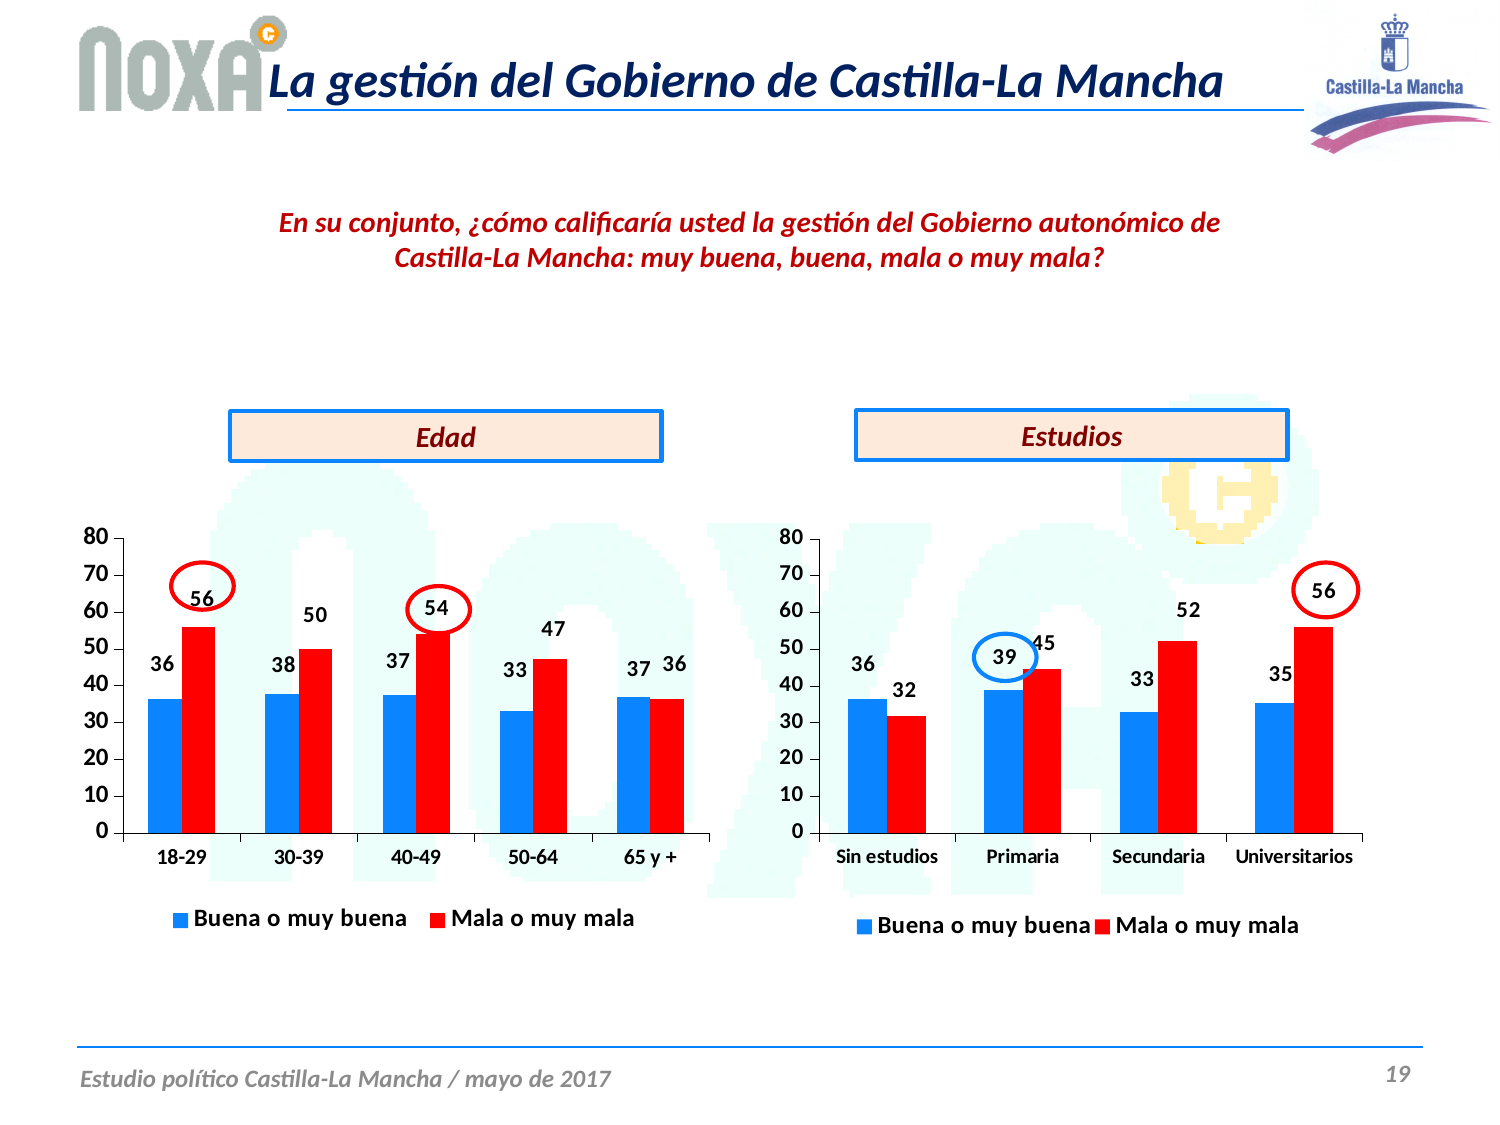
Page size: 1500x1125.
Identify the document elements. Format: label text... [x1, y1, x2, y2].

text_box Estudios [854, 408, 1290, 462]
picture [73, 12, 287, 42]
chart [773, 526, 1368, 1004]
picture [1304, 1, 1500, 161]
text_box En su conjunto, ¿cómo calificaría usted la gestión del Gobierno autonómico de Castilla-La Mancha: muy buena, buena, mala o muy mala? [218, 196, 1282, 281]
table_cell - [1158, 462, 1289, 525]
chart [72, 491, 751, 965]
slide_number 19 [1074, 1042, 1425, 1103]
text_box Edad [228, 409, 664, 463]
text_box La gestión del Gobierno de Castilla-La Mancha [71, 42, 1422, 112]
